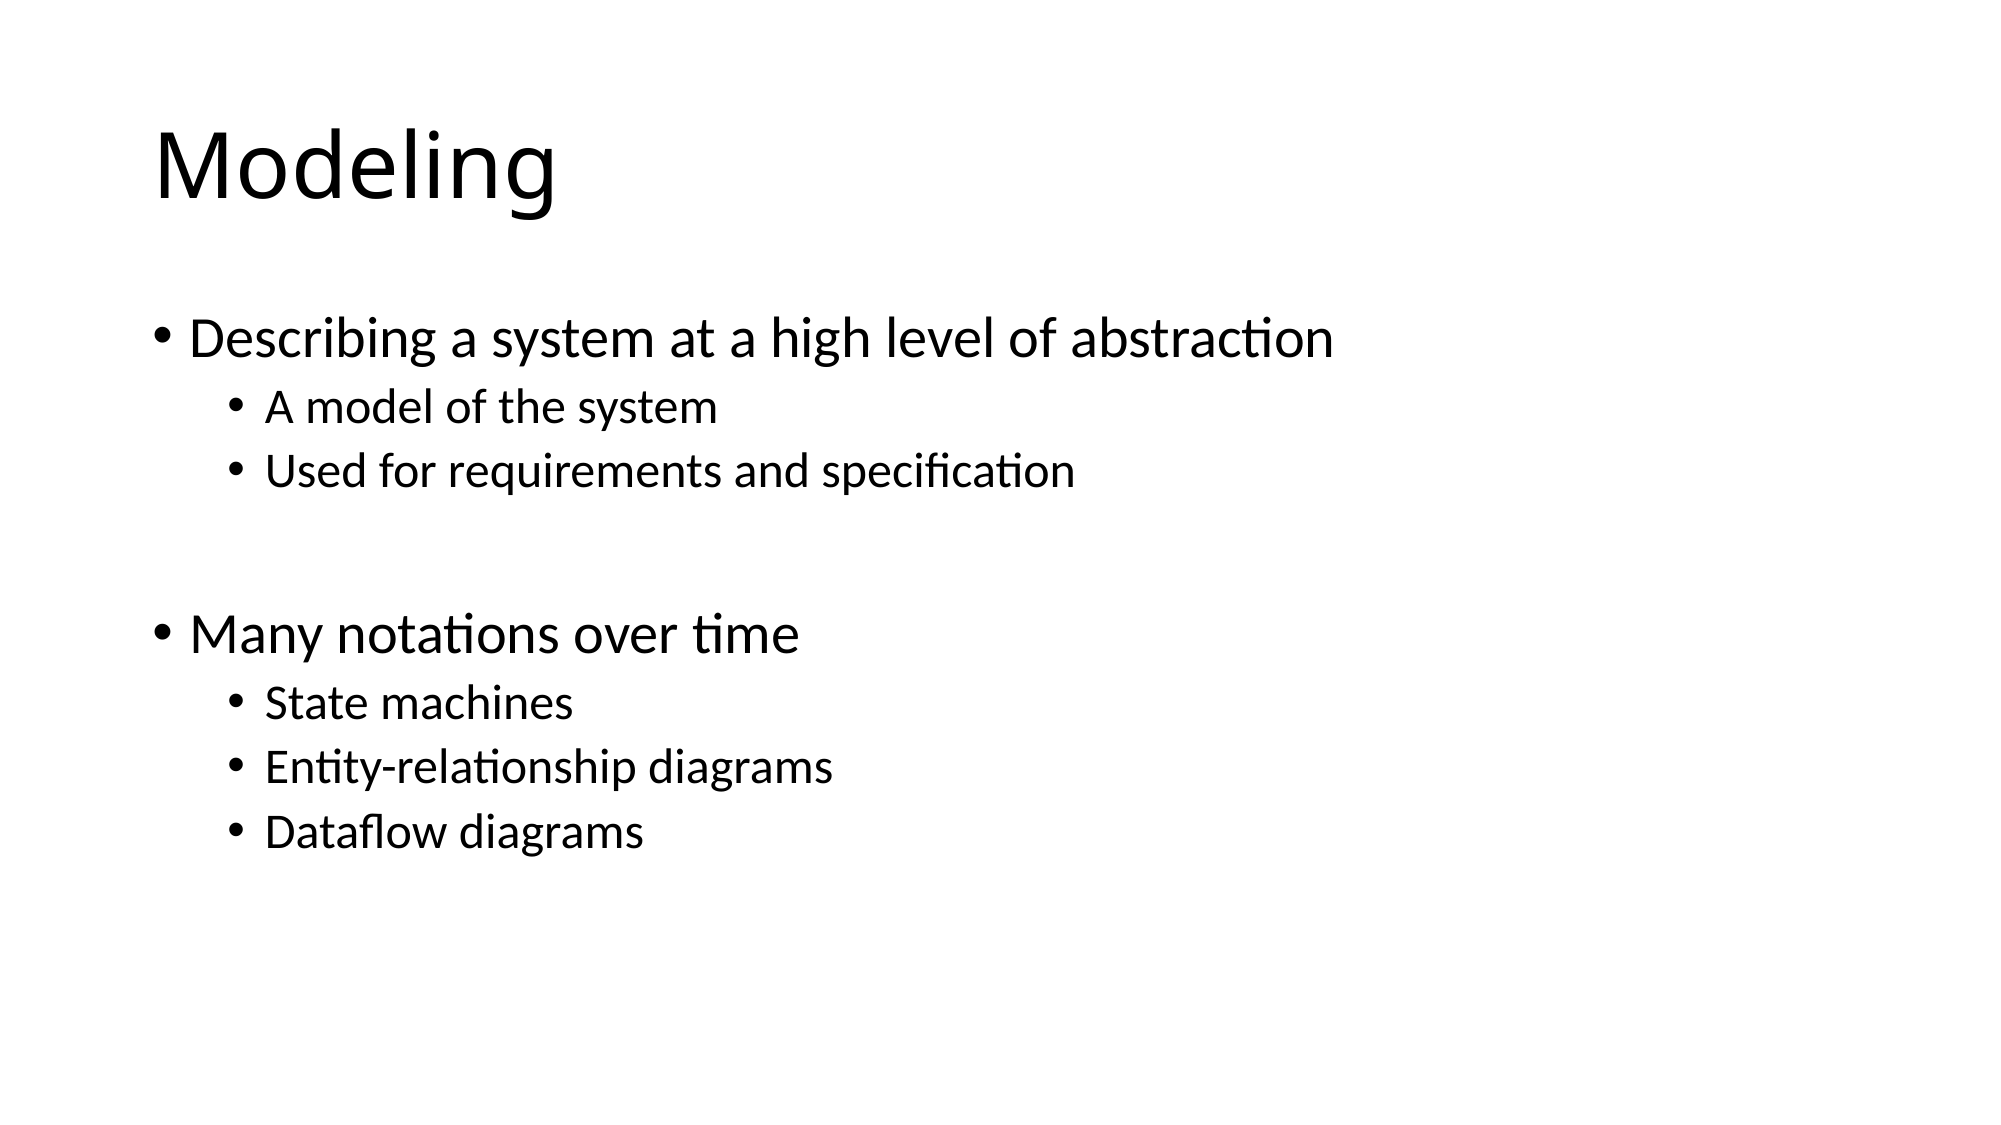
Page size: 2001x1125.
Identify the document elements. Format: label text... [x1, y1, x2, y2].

title Modeling [137, 59, 1863, 278]
list Describing a system at a high level of abstraction A model of the system Used for requirements and specification Many notations over time State machines Entity-relationship diagrams Dataflow diagrams [137, 299, 1863, 1014]
